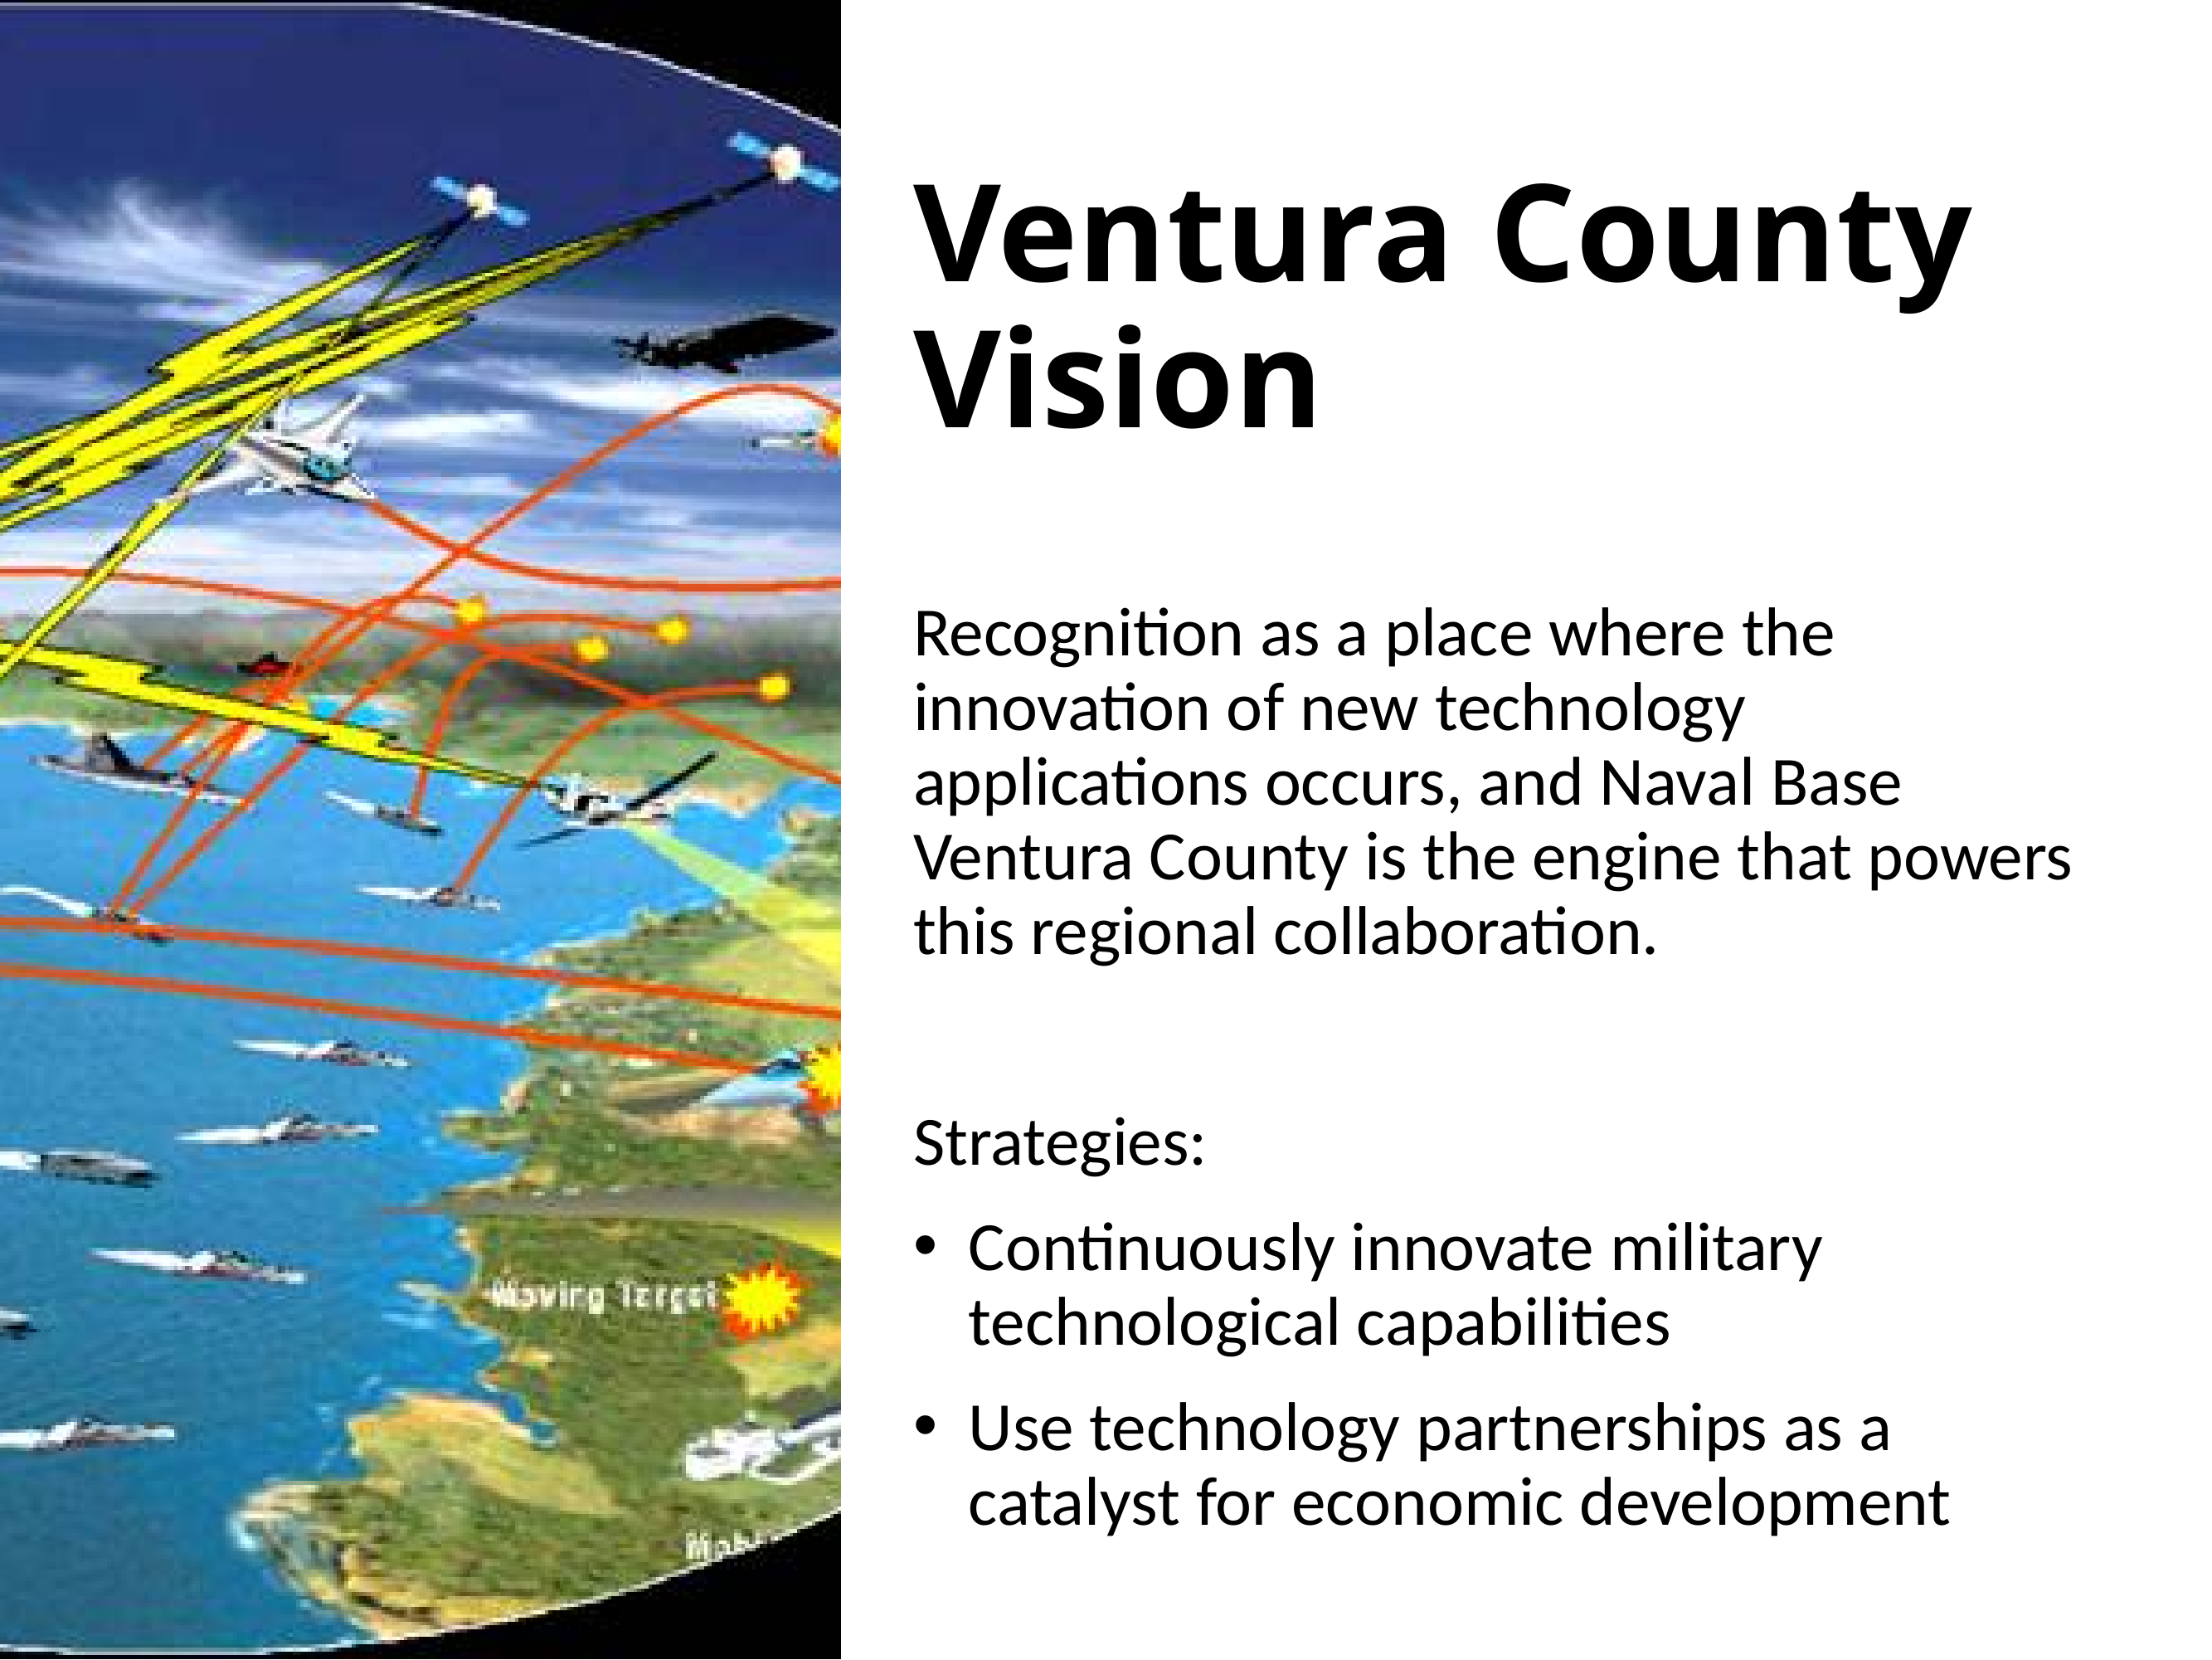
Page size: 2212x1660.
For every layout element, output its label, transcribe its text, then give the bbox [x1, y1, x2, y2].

list Recognition as a place where the innovation of new technology applications occurs, and Naval Base Ventura County is the engine that powers this regional collaboration. Strategies: Continuously innovate military technological capabilities Use technology partnerships as a catalyst for economic development [901, 590, 2096, 1506]
title Ventura County Vision [901, 152, 2096, 464]
picture [0, 0, 841, 1659]
